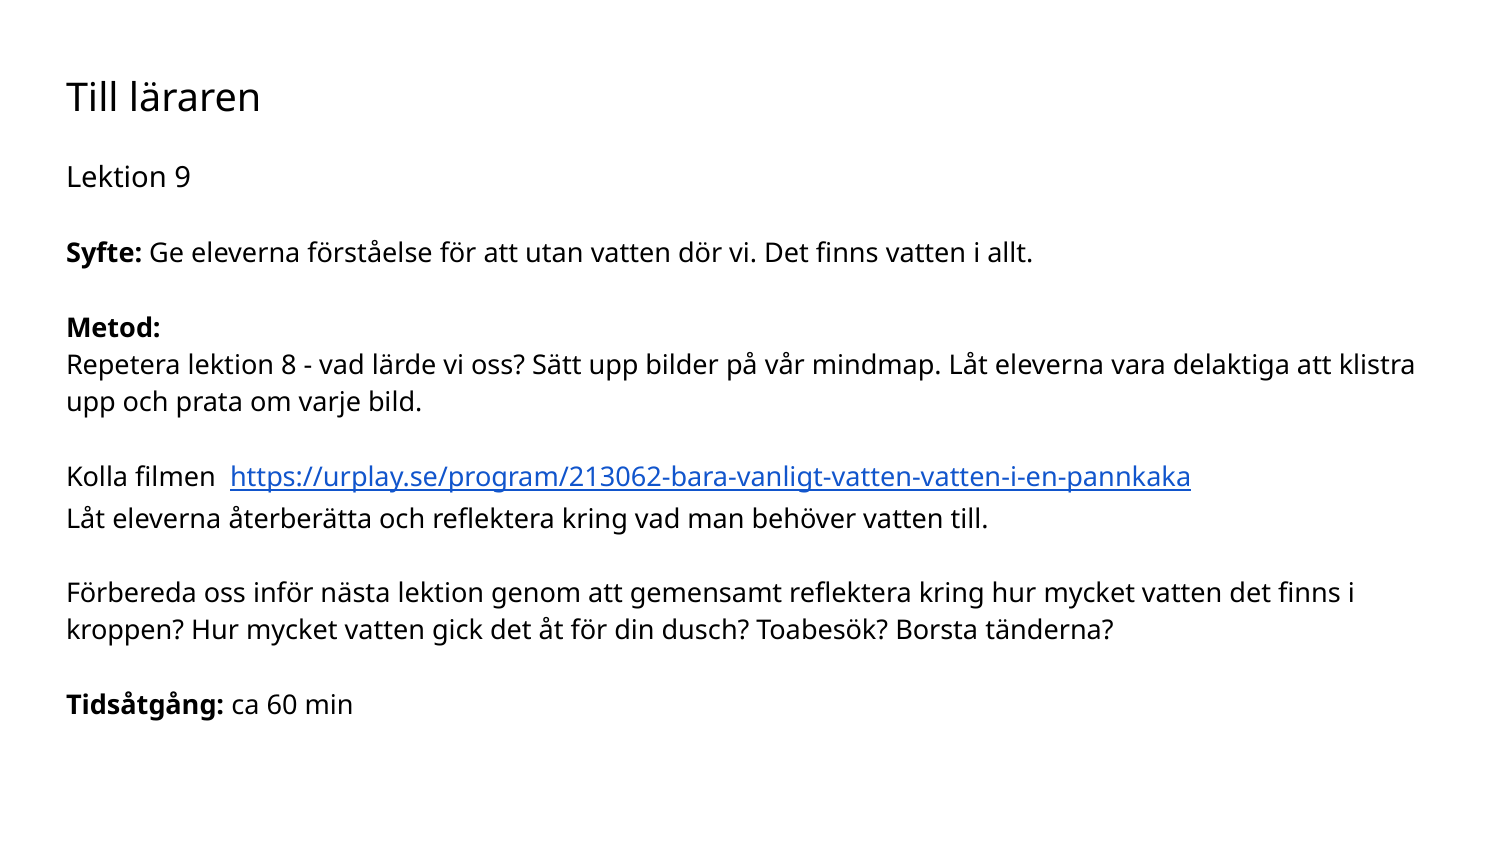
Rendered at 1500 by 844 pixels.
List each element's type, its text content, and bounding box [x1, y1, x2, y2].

subtitle Till läraren Lektion 9 Syfte: Ge eleverna förståelse för att utan vatten dör vi. Det finns vatten i allt. Metod: Repetera lektion 8 - vad lärde vi oss? Sätt upp bilder på vår mindmap. Låt eleverna vara delaktiga att klistra upp och prata om varje bild. Kolla filmen https://urplay.se/program/213062-bara-vanligt-vatten-vatten-i-en-pannkaka Låt eleverna återberätta och reflektera kring vad man behöver vatten till. Förbereda oss inför nästa lektion genom att gemensamt reflektera kring hur mycket vatten det finns i kroppen? Hur mycket vatten gick det åt för din dusch? Toabesök? Borsta tänderna? Tidsåtgång: ca 60 min [51, 49, 1449, 810]
